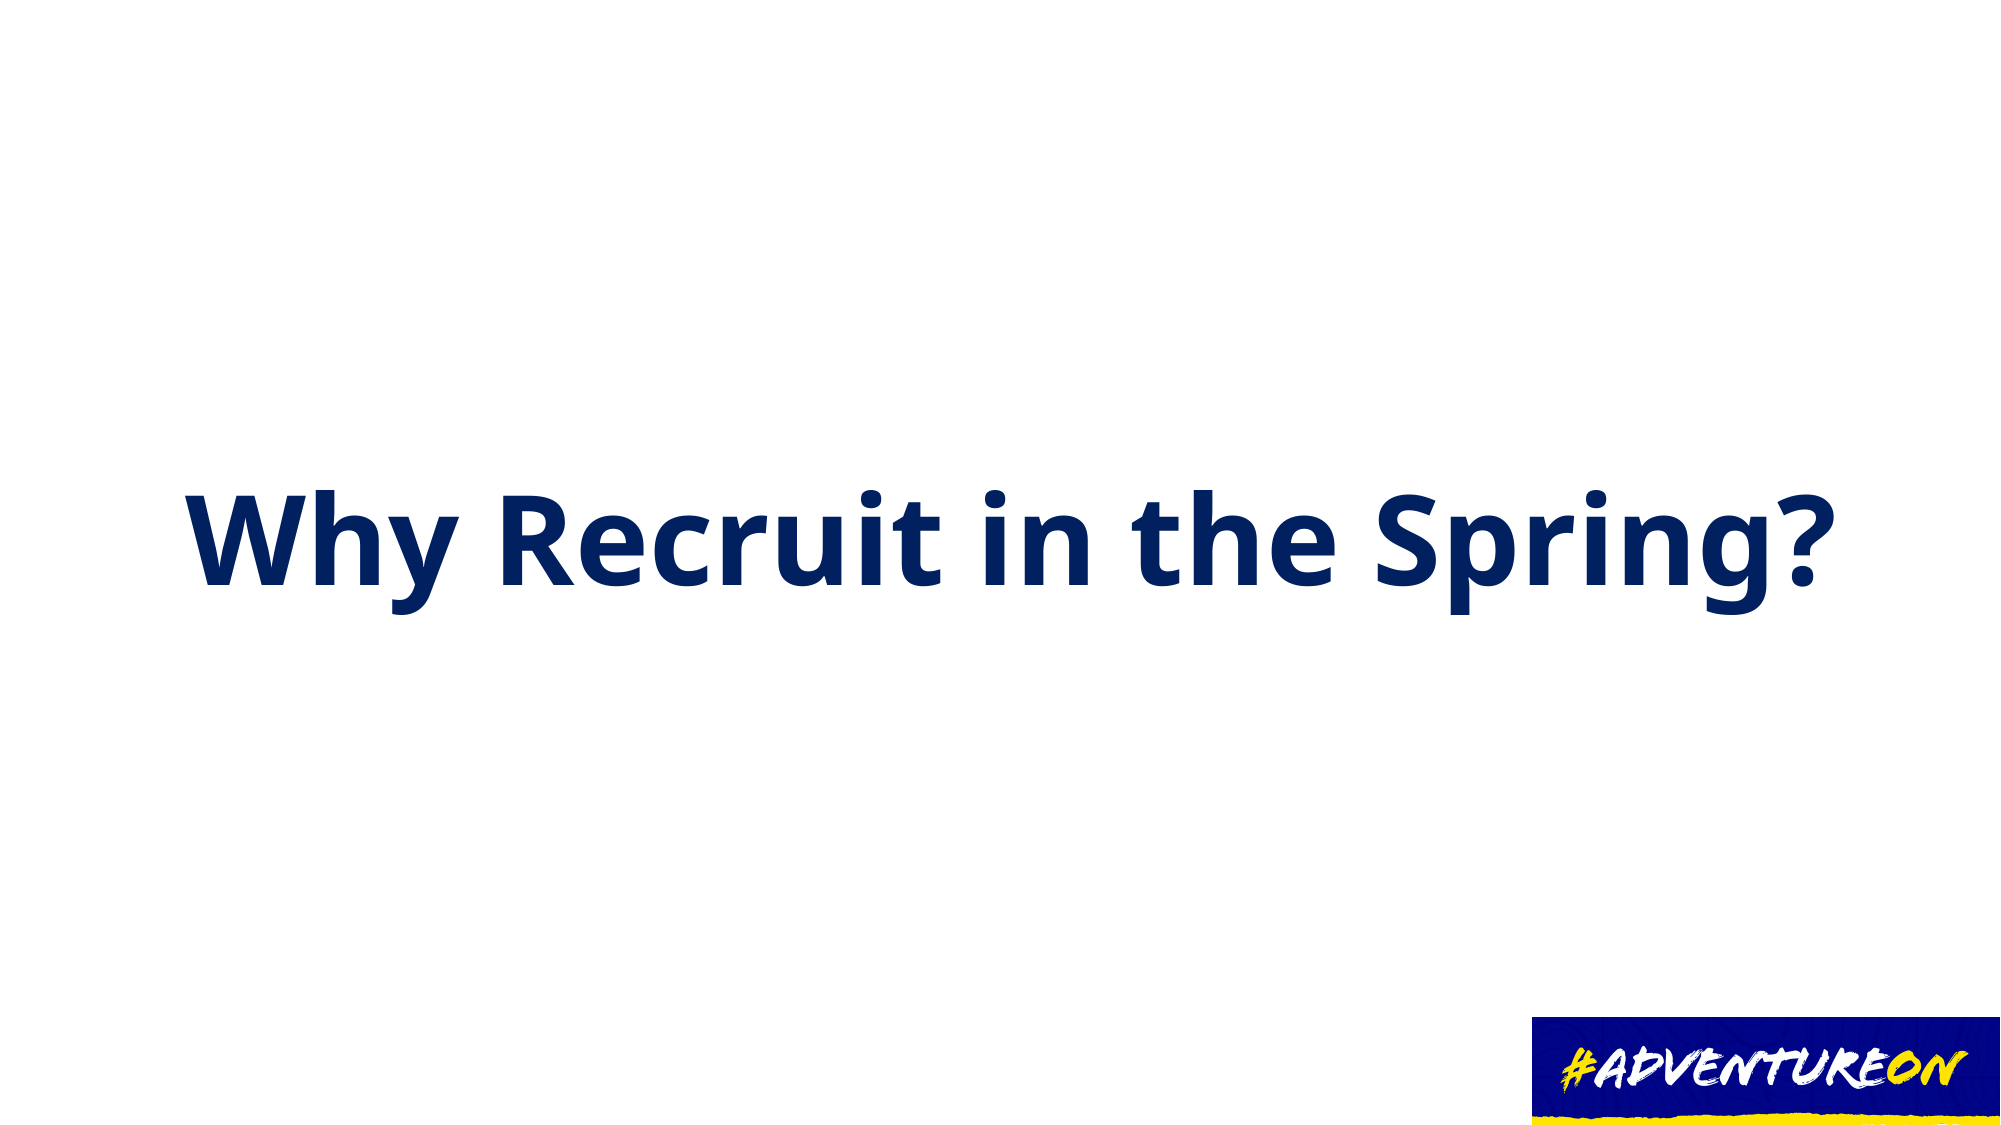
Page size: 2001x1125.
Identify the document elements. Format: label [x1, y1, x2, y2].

picture [1532, 1017, 2000, 1125]
